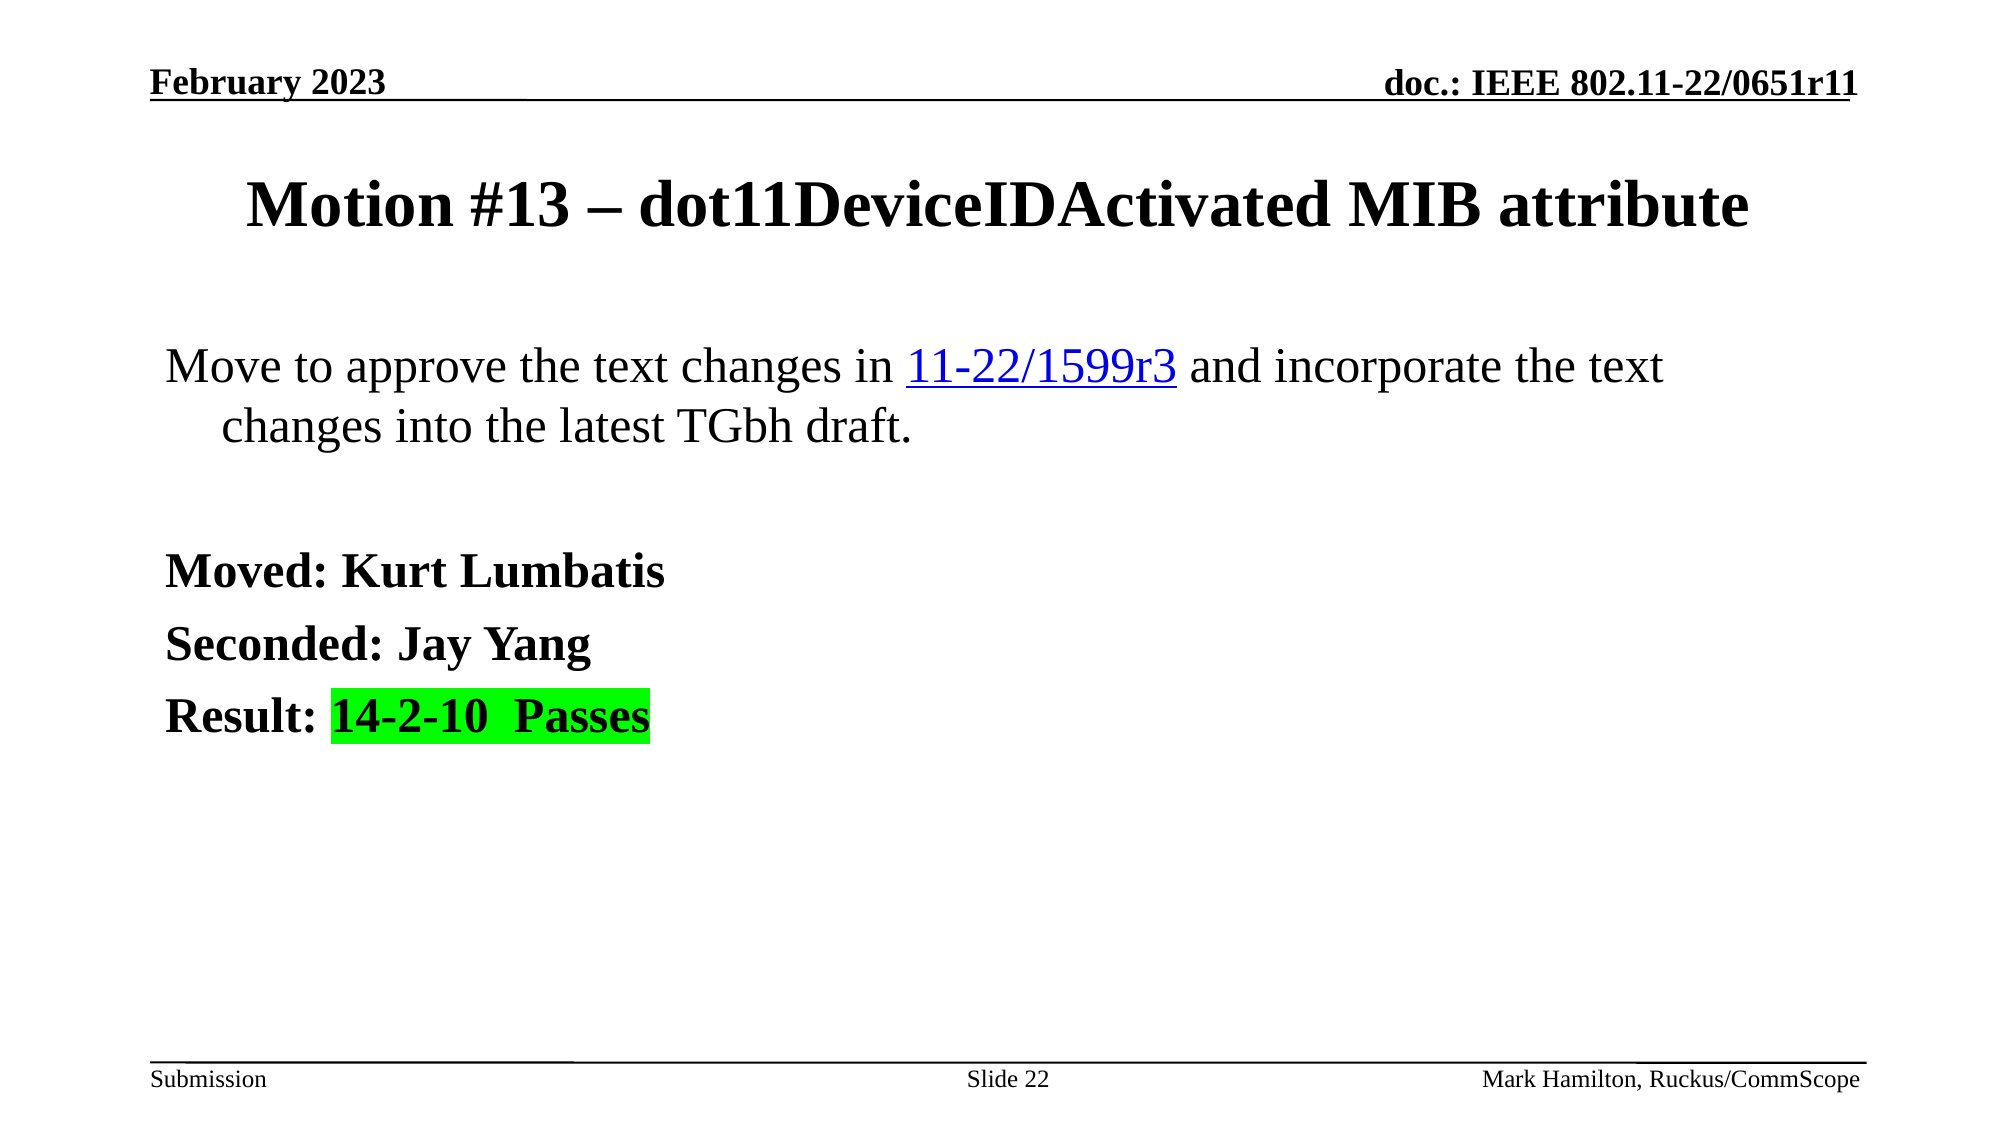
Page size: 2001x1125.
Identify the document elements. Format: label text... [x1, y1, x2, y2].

title Motion #13 – dot11DeviceIDActivated MIB attribute [149, 112, 1850, 288]
slide_number Slide 22 [950, 1061, 1067, 1123]
list Move to approve the text changes in 11-22/1599r3 and incorporate the text changes into the latest TGbh draft. Moved: Kurt Lumbatis Seconded: Jay Yang Result: 14-2-10 Passes [149, 324, 1850, 1000]
